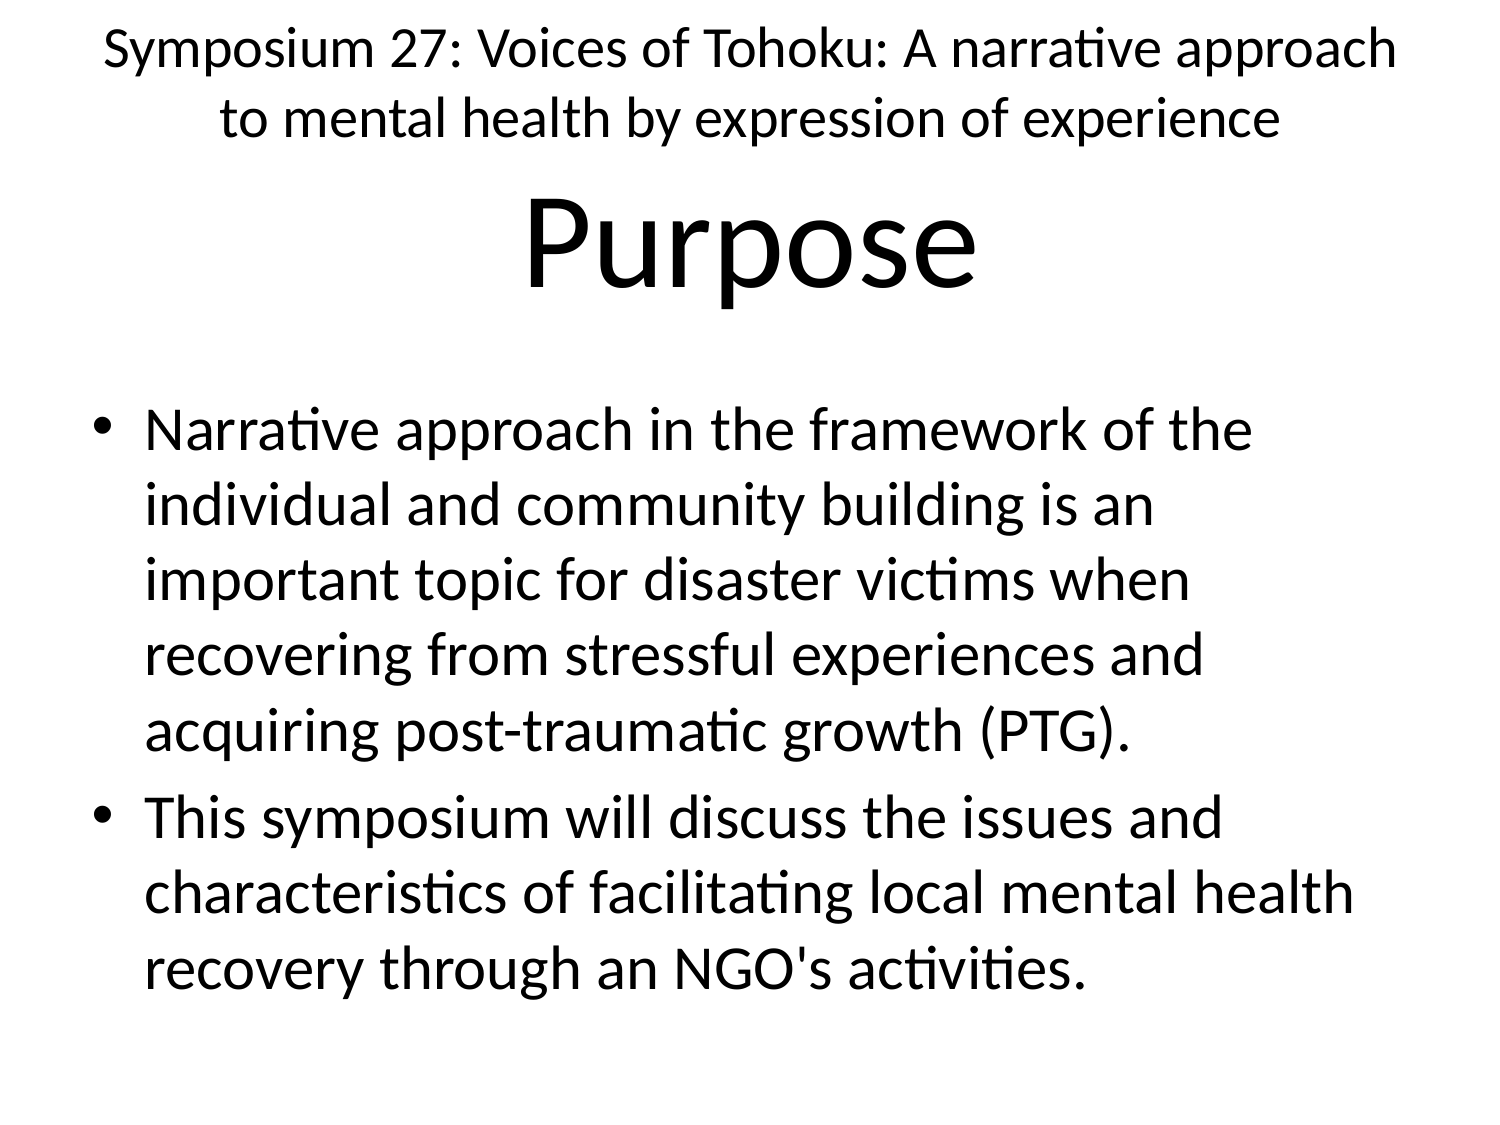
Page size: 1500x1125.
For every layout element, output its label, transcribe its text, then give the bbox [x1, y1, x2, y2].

list Narrative approach in the framework of the individual and community building is an important topic for disaster victims when recovering from stressful experiences and acquiring post-traumatic growth (PTG). This symposium will discuss the issues and characteristics of facilitating local mental health recovery through an NGO's activities. [76, 379, 1425, 1012]
title Symposium 27: Voices of Tohoku: A narrative approach to mental health by expression of experience Purpose [76, 45, 1425, 279]
